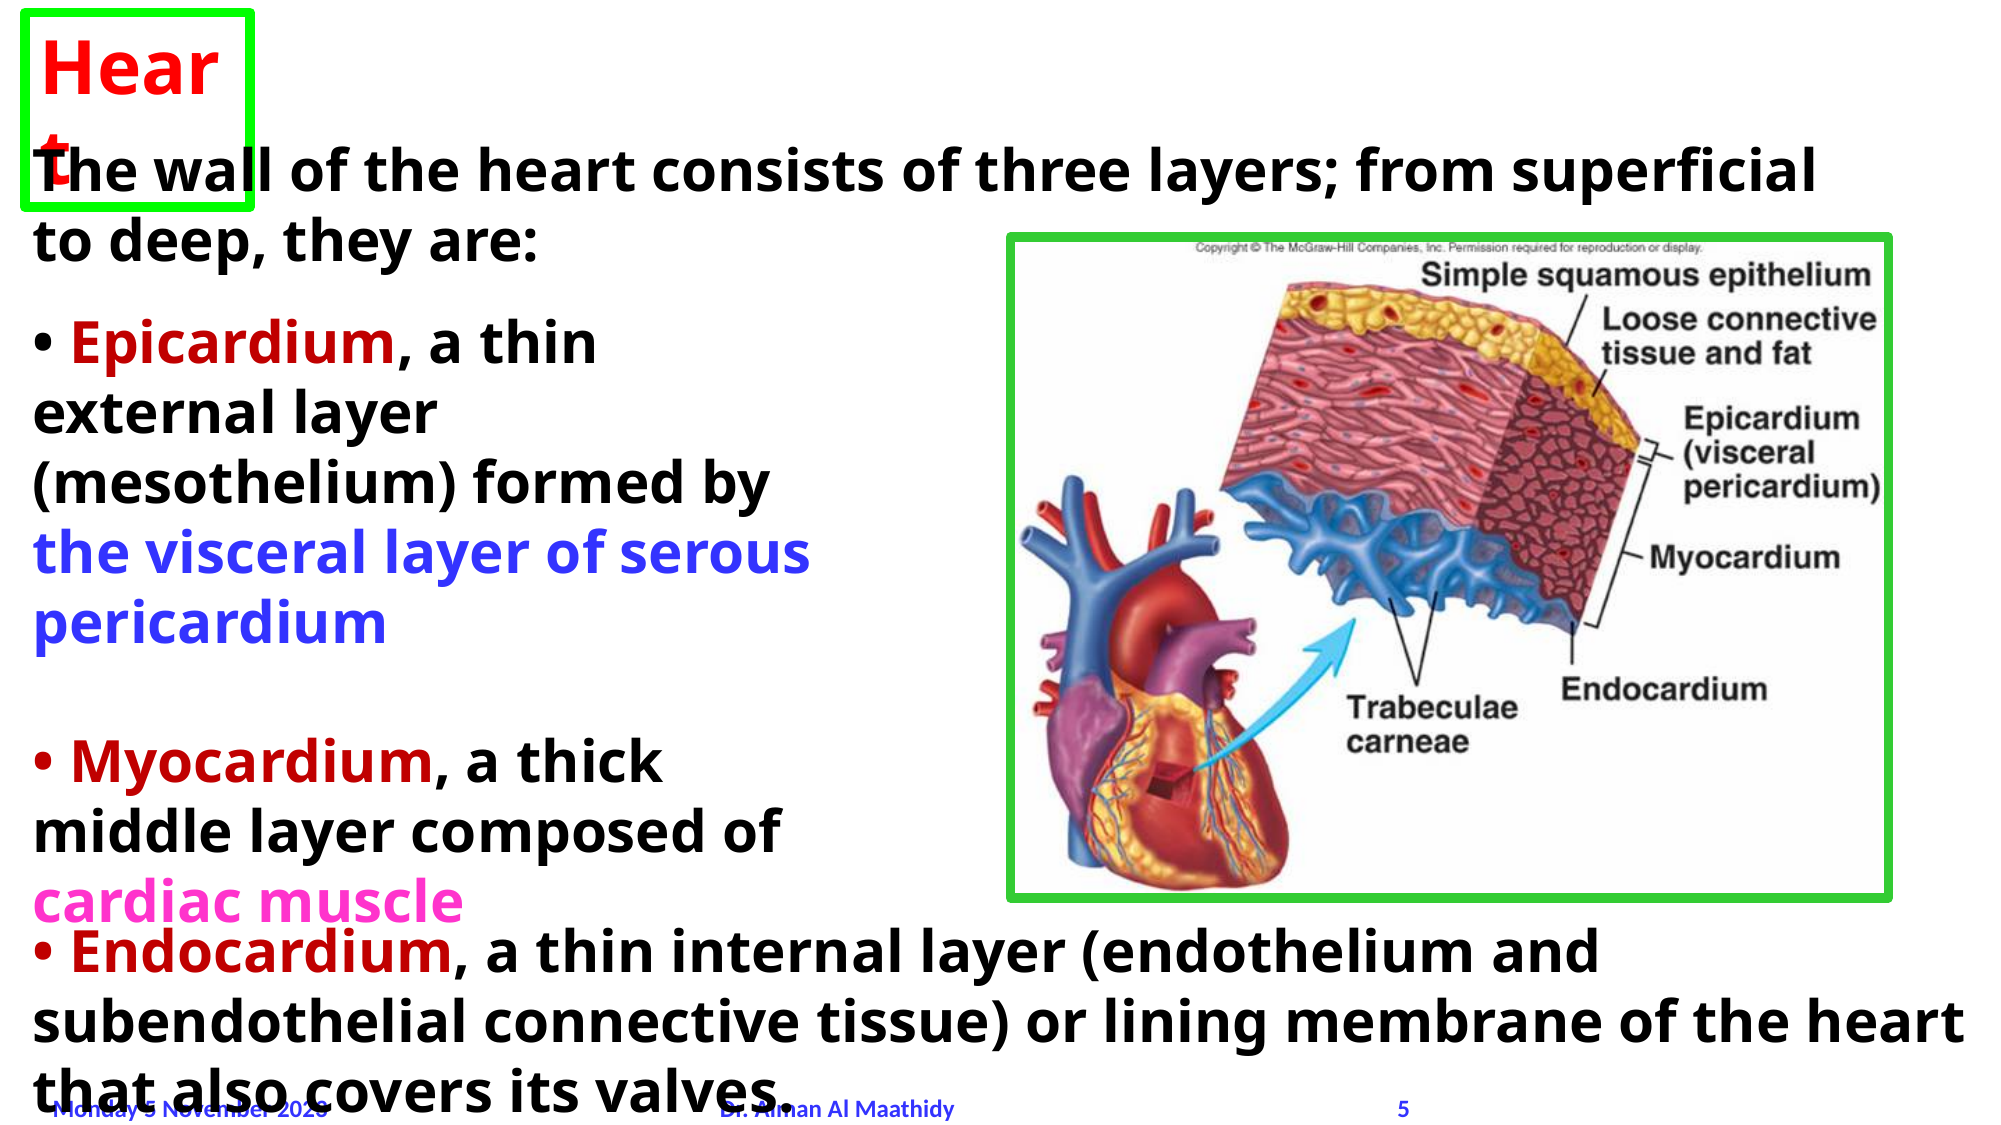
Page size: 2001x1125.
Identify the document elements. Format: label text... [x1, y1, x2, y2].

picture [1015, 241, 1884, 894]
text_box The wall of the heart consists of three layers; from superficial to deep, they are: [17, 125, 1904, 281]
text_box • Endocardium, a thin internal layer (endothelium and subendothelial connective tissue) or lining membrane of the heart that also covers its valves. [17, 907, 1993, 1125]
text_box • Epicardium, a thin external layer (mesothelium) formed by the visceral layer of serous pericardium • Myocardium, a thick middle layer composed of cardiac muscle [17, 297, 849, 907]
text_box Heart [24, 12, 250, 125]
